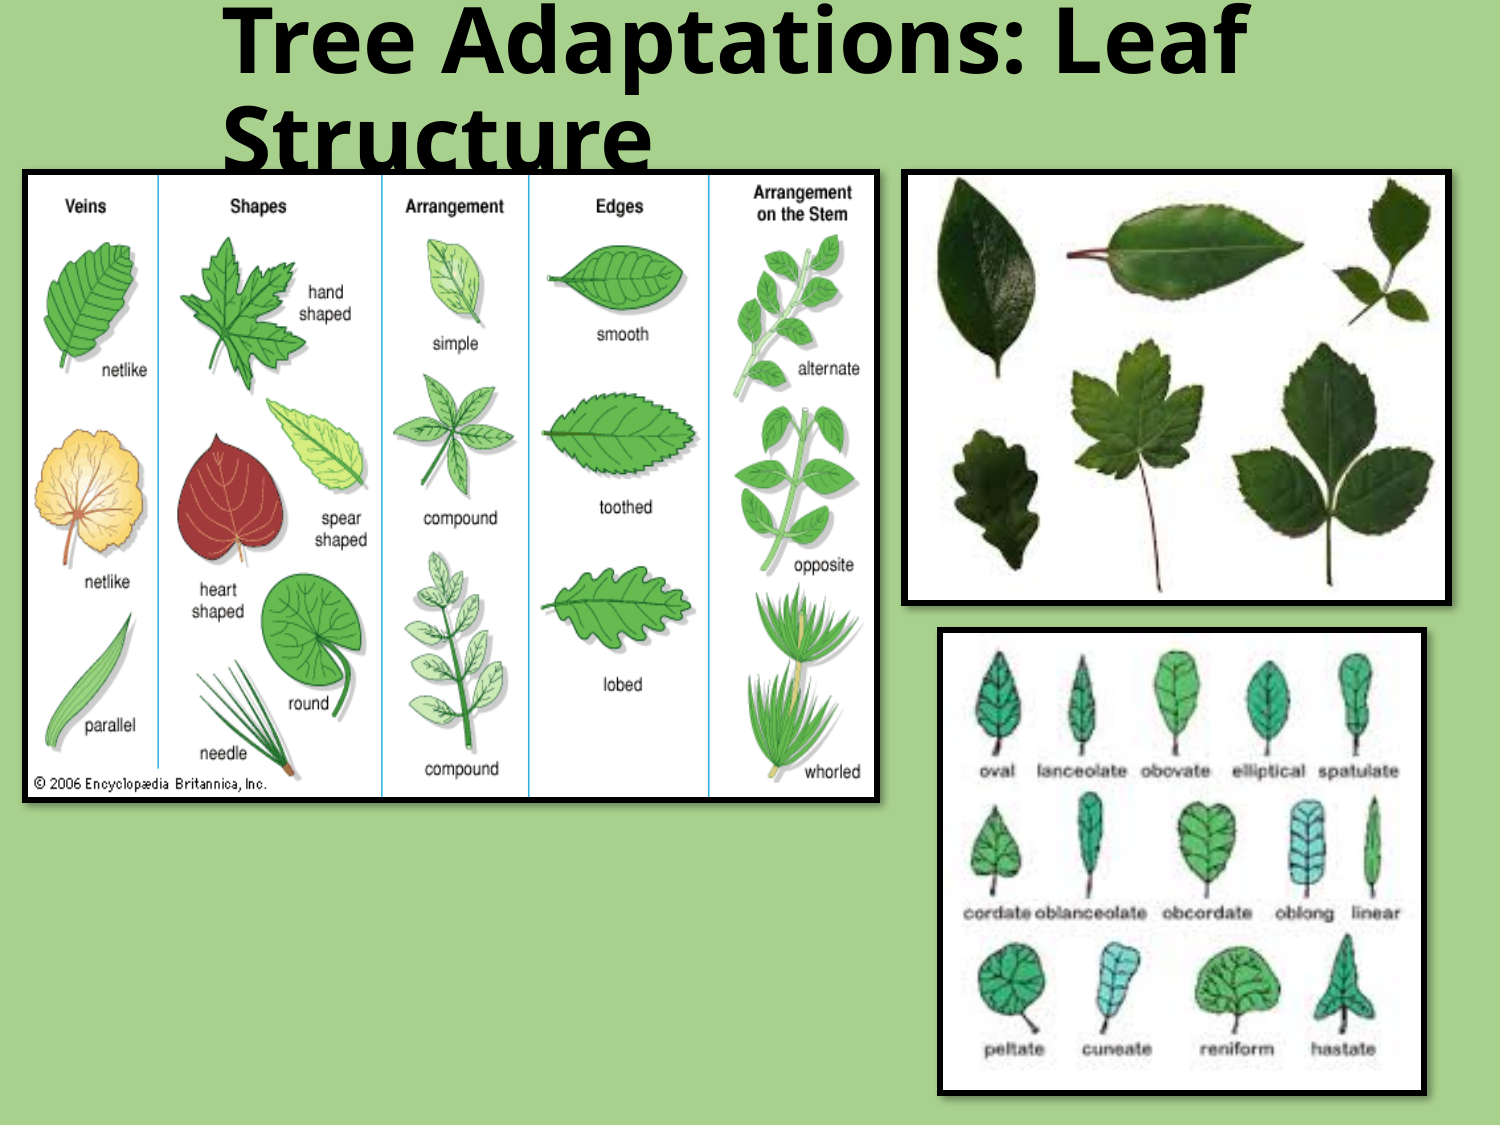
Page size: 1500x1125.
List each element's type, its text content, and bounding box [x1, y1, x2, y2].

title Tree Adaptations: Leaf Structure [206, 0, 1500, 202]
picture [28, 174, 875, 797]
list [907, 174, 1446, 600]
picture [943, 633, 1422, 1090]
